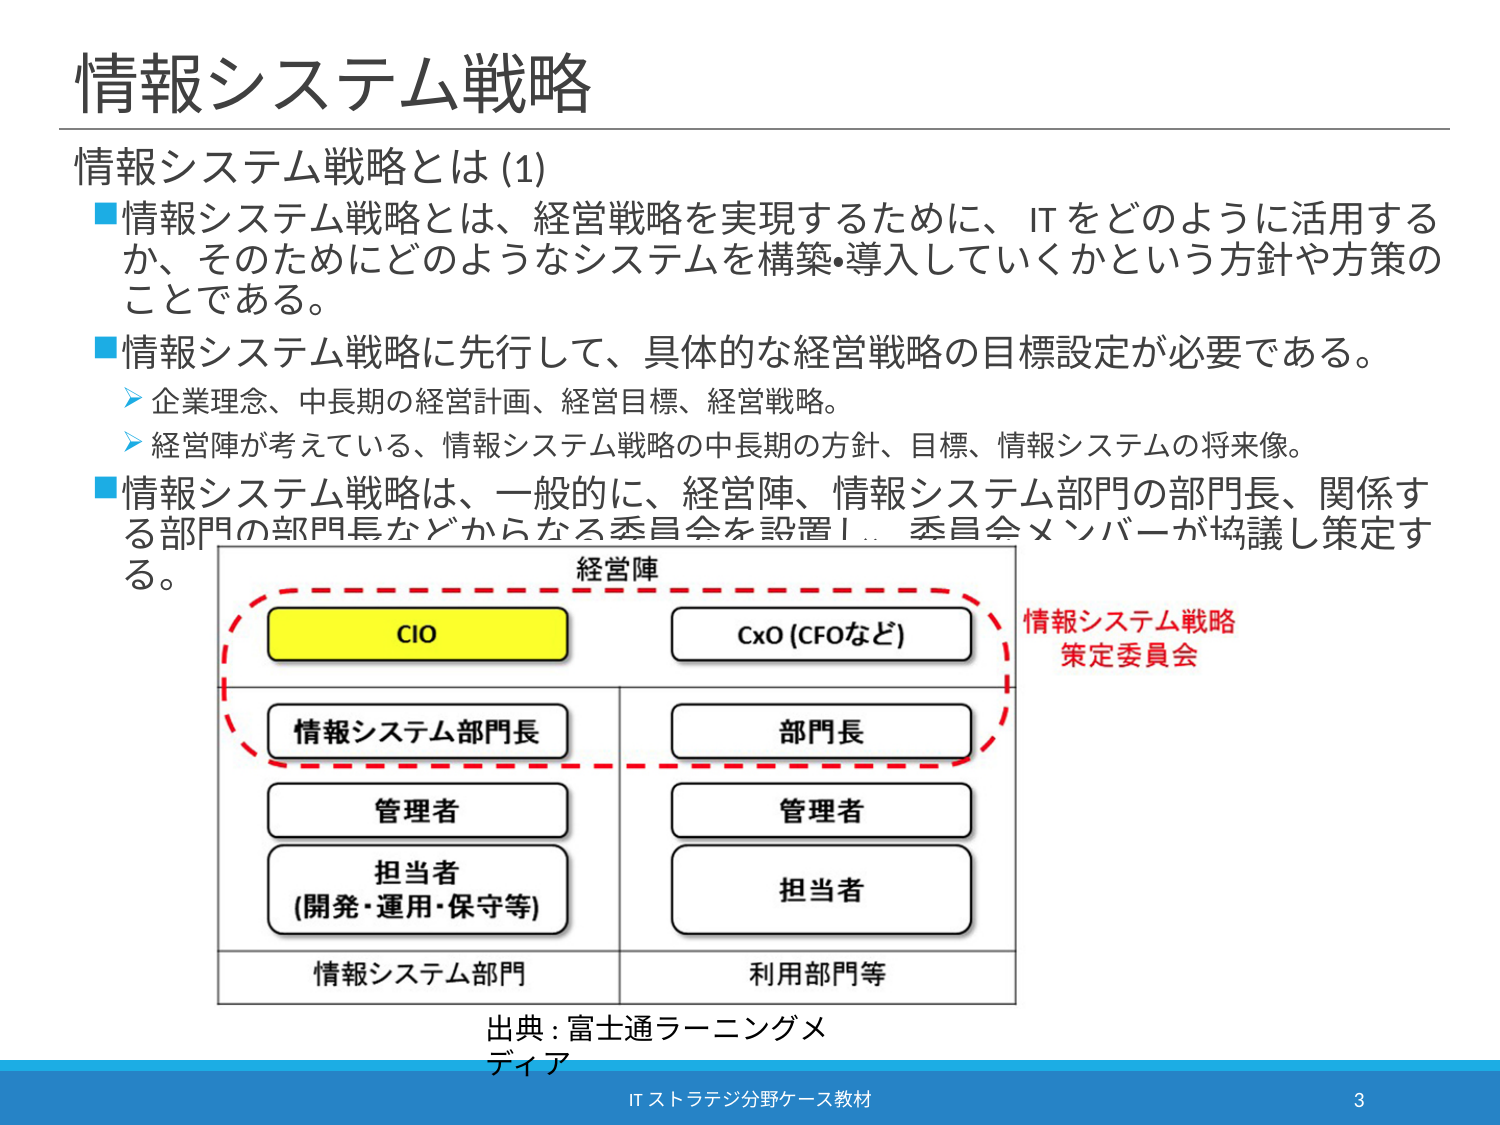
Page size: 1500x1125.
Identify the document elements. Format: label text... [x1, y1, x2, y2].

title 情報システム戦略 [58, 47, 1450, 130]
list 情報システム戦略とは(1) 情報システム戦略とは、経営戦略を実現するために、ITをどのように活用するか、そのためにどのようなシステムを構築・導入していくかという方針や方策のことである。 情報システム戦略に先行して、具体的な経営戦略の目標設定が必要である。 企業理念、中長期の経営計画、経営目標、経営戦略。 経営陣が考えている、情報システム戦略の中長期の方針、目標、情報システムの将来像。 情報システム戦略は、一般的に、経営陣、情報システム部門の部門長、関係する部門の部門長などからなる委員会を設置し、委員会メンバーが協議し策定する。 [58, 139, 1450, 1054]
slide_number 3 [1218, 1077, 1380, 1120]
text_box 出典:富士通ラーニングメディア [471, 1018, 892, 1088]
picture [209, 539, 1240, 1010]
footer ITストラテジ分野ケース教材 [453, 1077, 1047, 1120]
